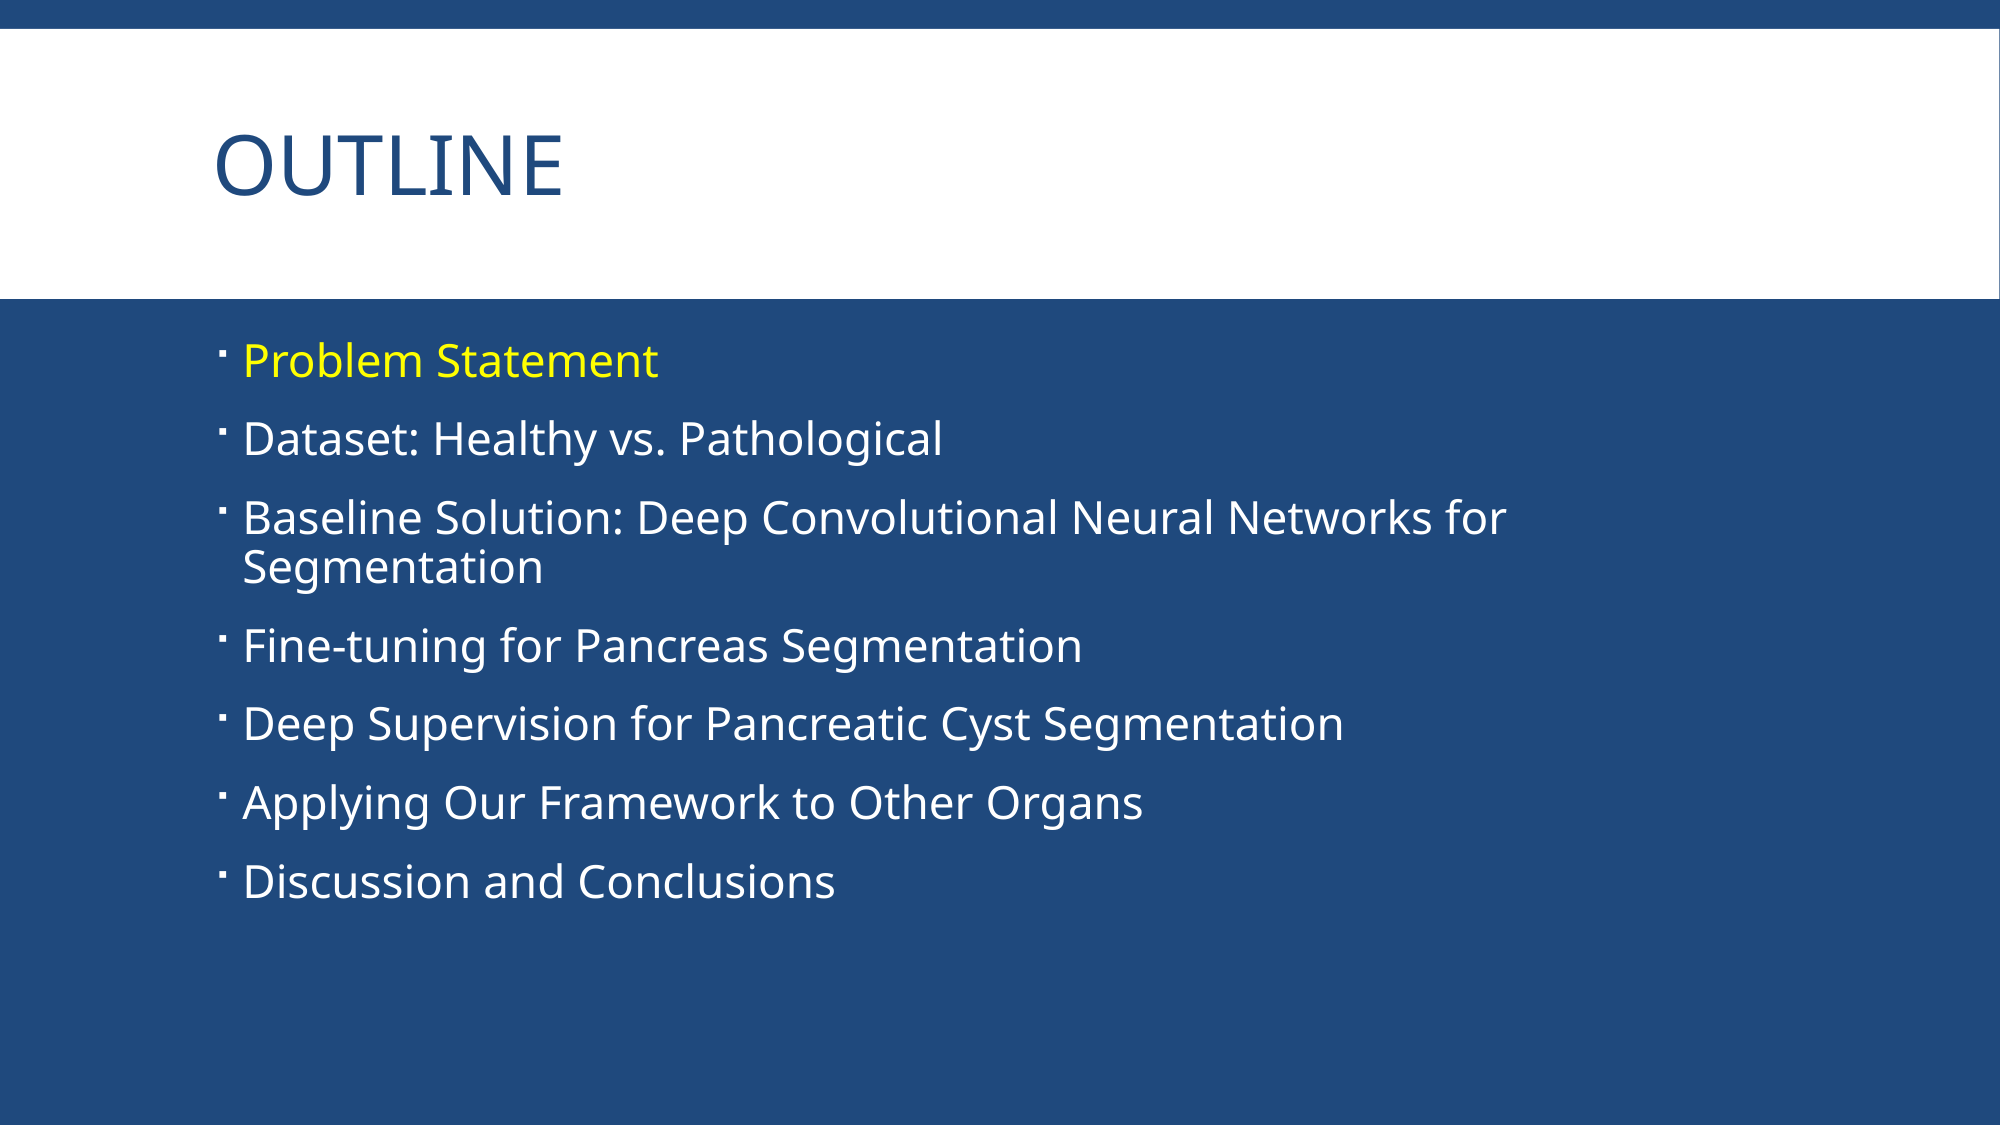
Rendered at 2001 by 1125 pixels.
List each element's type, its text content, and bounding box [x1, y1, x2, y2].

list Problem Statement Dataset: Healthy vs. Pathological Baseline Solution: Deep Convolutional Neural Networks for Segmentation Fine-tuning for Pancreas Segmentation Deep Supervision for Pancreatic Cyst Segmentation Applying Our Framework to Other Organs Discussion and Conclusions [197, 329, 1803, 1020]
title Outline [197, 46, 1803, 295]
